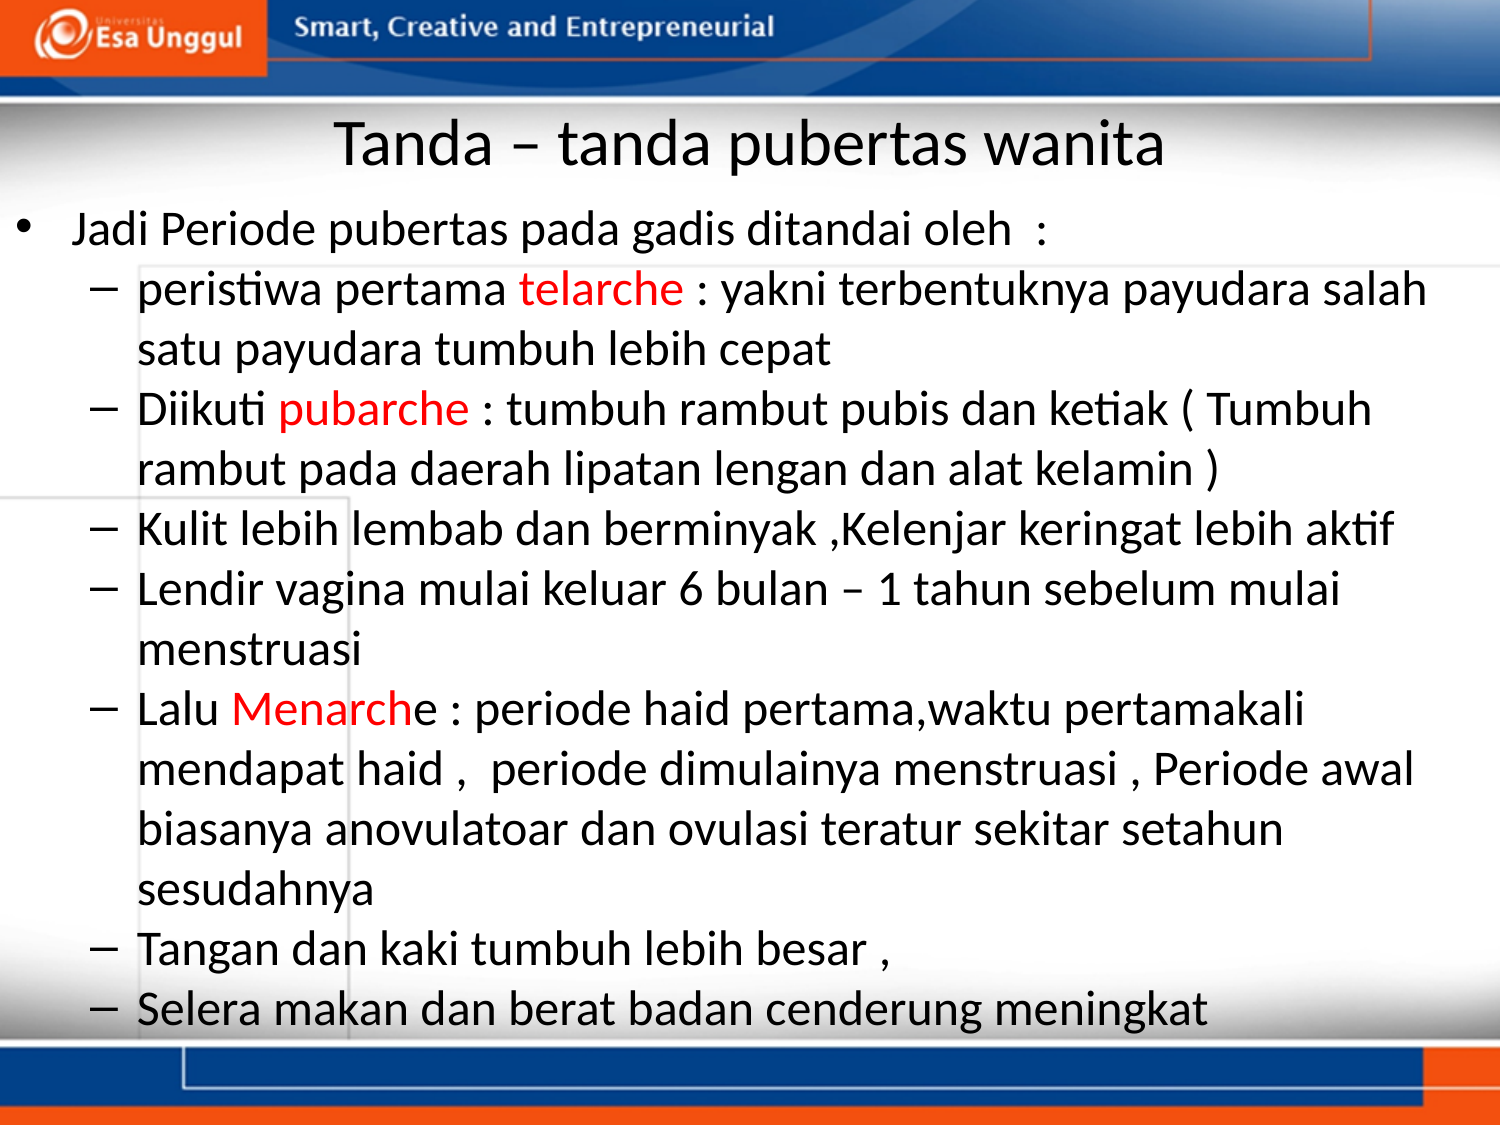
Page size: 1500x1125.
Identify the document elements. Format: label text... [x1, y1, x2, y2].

picture [0, 1088, 1500, 1125]
picture [0, 0, 1500, 187]
title Tanda – tanda pubertas wanita [75, 45, 1425, 187]
list Jadi Periode pubertas pada gadis ditandai oleh : peristiwa pertama telarche : yakni terbentuknya payudara salah satu payudara tumbuh lebih cepat Diikuti pubarche : tumbuh rambut pubis dan ketiak ( Tumbuh rambut pada daerah lipatan lengan dan alat kelamin ) Kulit lebih lembab dan berminyak ,Kelenjar keringat lebih aktif Lendir vagina mulai keluar 6 bulan – 1 tahun sebelum mulai menstruasi Lalu Menarche : periode haid pertama,waktu pertamakali mendapat haid , periode dimulainya menstruasi , Periode awal biasanya anovulatoar dan ovulasi teratur sekitar setahun sesudahnya Tangan dan kaki tumbuh lebih besar , Selera makan dan berat badan cenderung meningkat [0, 187, 1500, 1088]
